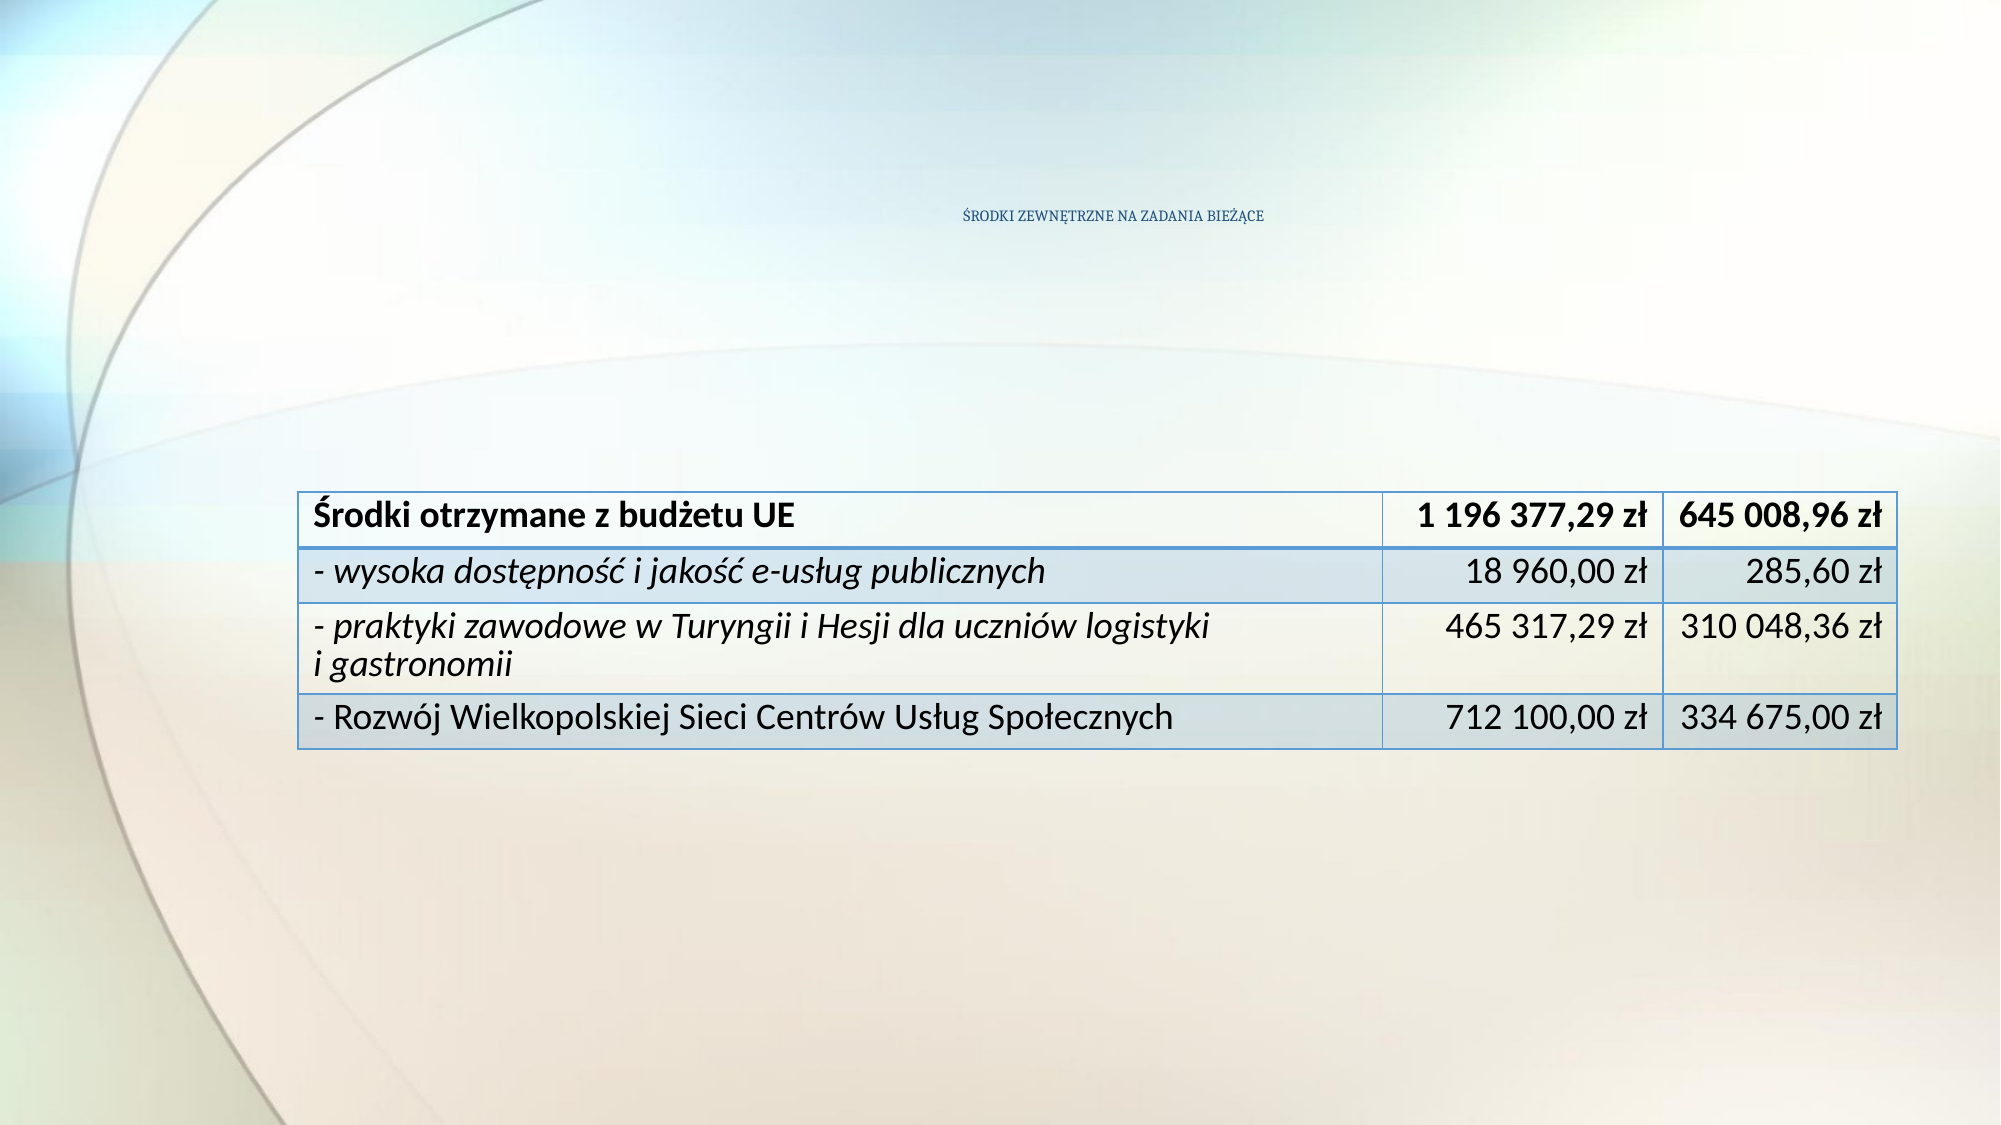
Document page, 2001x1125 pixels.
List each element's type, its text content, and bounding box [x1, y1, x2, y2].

title ŚRODKI ZEWNĘTRZNE NA ZADANIA BIEŻĄCE [298, 198, 1933, 279]
table_cell 712 100,00 zł [1383, 695, 1662, 748]
table_cell 465 317,29 zł [1383, 604, 1662, 693]
table_cell - Rozwój Wielkopolskiej Sieci Centrów Usług Społecznych [299, 695, 1382, 748]
table_header Środki otrzymane z budżetu UE [299, 493, 1382, 546]
table_cell - praktyki zawodowe w Turyngii i Hesji dla uczniów logistyki i gastronomii [299, 604, 1382, 693]
table_cell 18 960,00 zł [1383, 550, 1662, 602]
table_header 1 196 377,29 zł [1383, 493, 1662, 546]
table_cell 334 675,00 zł [1664, 695, 1896, 748]
table_cell 310 048,36 zł [1664, 604, 1896, 693]
table_cell 285,60 zł [1664, 550, 1896, 602]
table_header 645 008,96 zł [1664, 493, 1896, 546]
picture [0, 0, 2001, 1125]
table_cell - wysoka dostępność i jakość e-usług publicznych [299, 550, 1382, 602]
